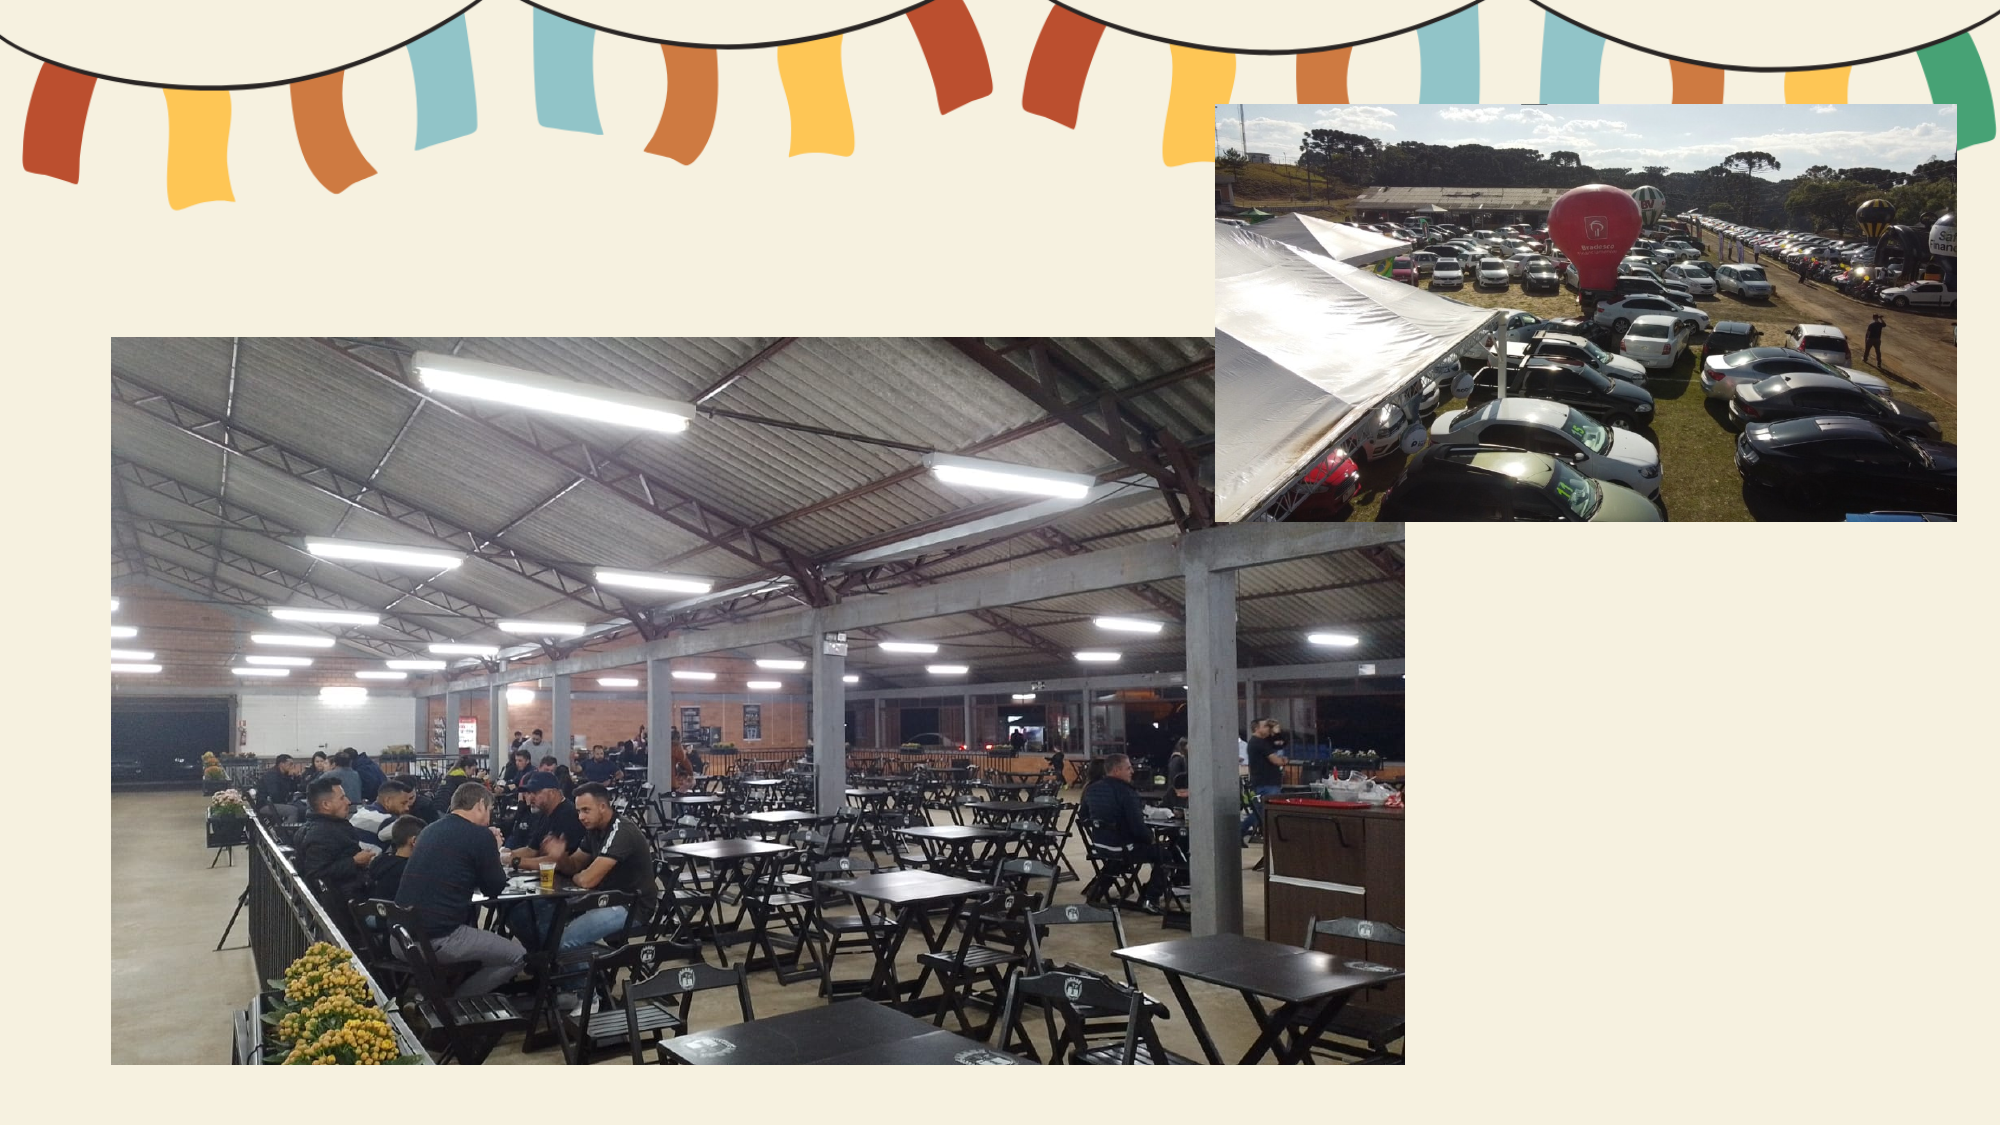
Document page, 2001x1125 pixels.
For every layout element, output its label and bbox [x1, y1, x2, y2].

list [1215, 104, 1957, 522]
picture [0, 0, 2000, 1125]
